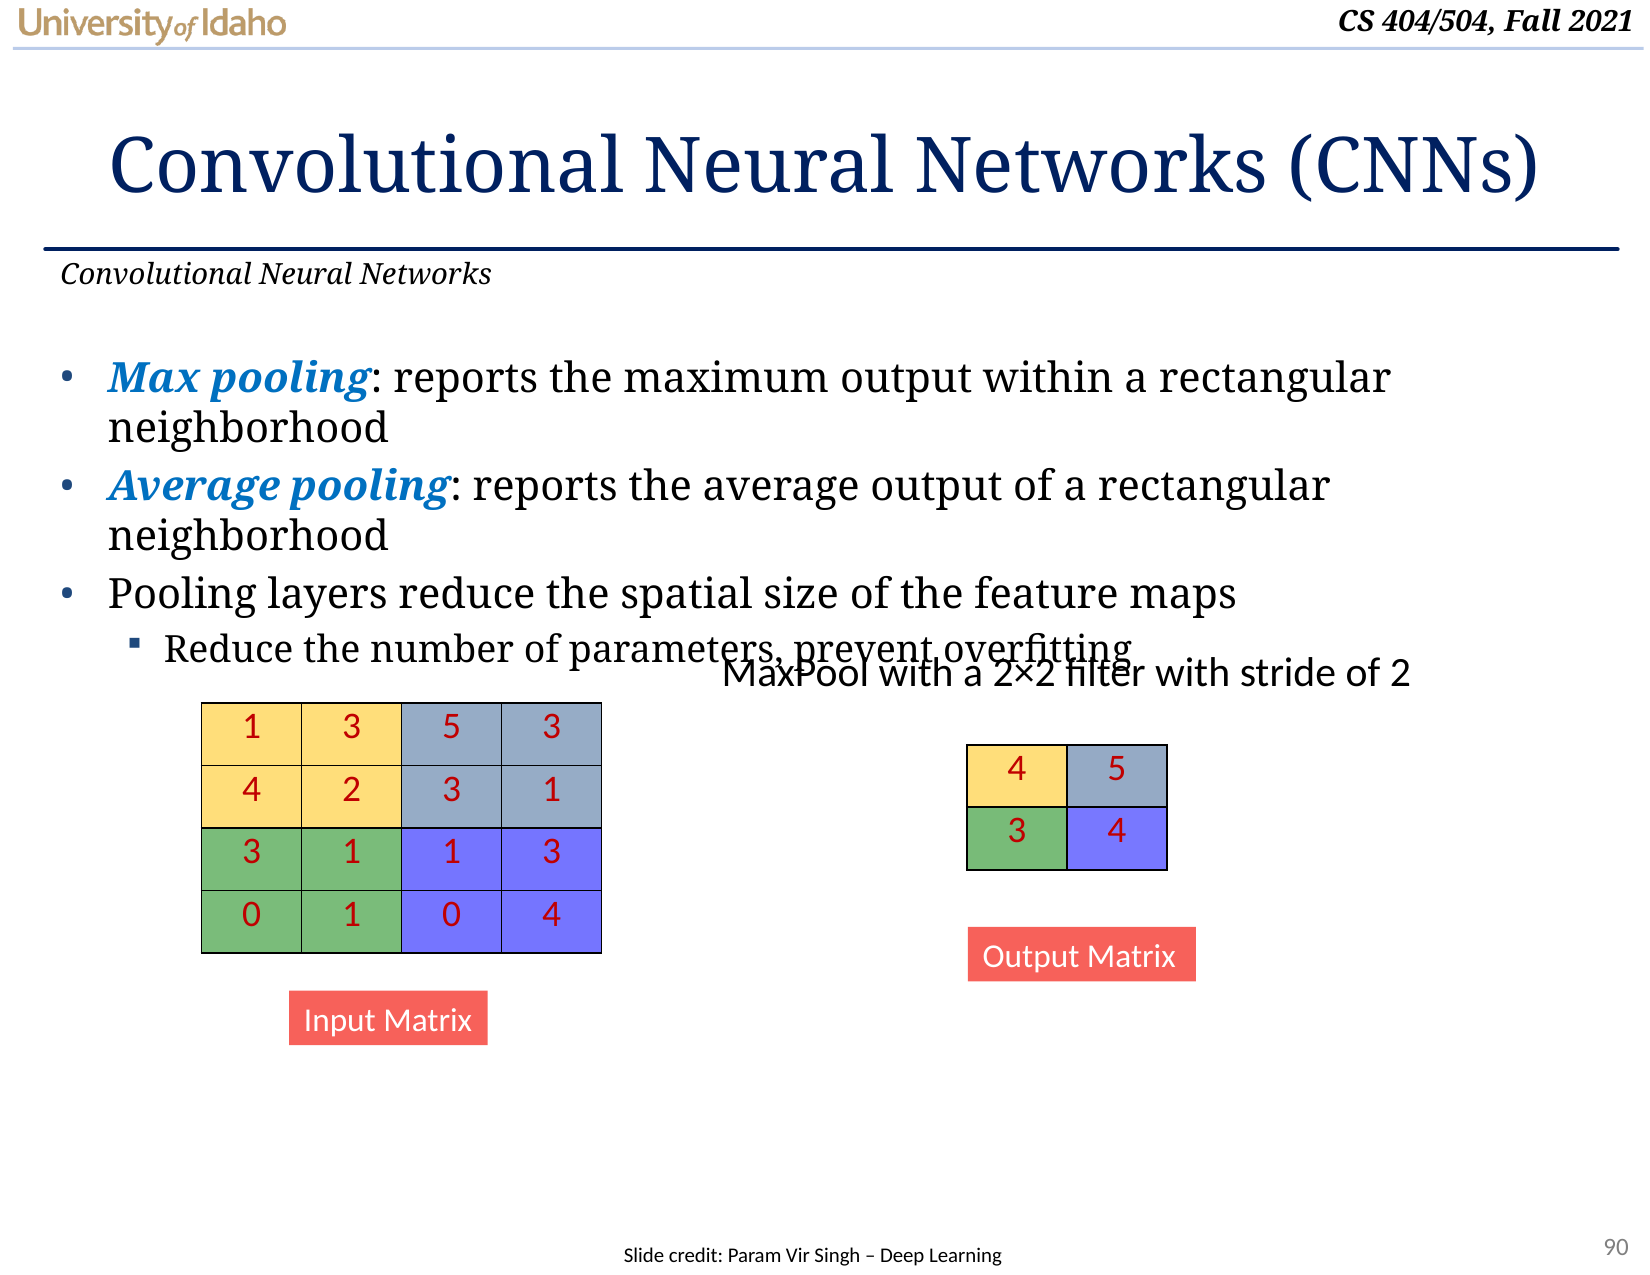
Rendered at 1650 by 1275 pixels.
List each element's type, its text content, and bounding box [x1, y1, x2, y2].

table_cell 1 [502, 766, 601, 827]
table_header 4 [968, 746, 1066, 806]
table_header 1 [202, 704, 301, 765]
text_box Output Matrix [967, 926, 1196, 982]
table_cell 1 [402, 829, 501, 890]
table_cell 1 [302, 891, 401, 952]
table_cell 2 [302, 766, 401, 827]
table_header 3 [502, 704, 601, 765]
table_cell 0 [402, 891, 501, 952]
table_cell 0 [202, 891, 301, 952]
table_cell 4 [202, 766, 301, 827]
table_header 5 [1068, 746, 1166, 806]
table_header 5 [402, 704, 501, 765]
table_cell 3 [202, 829, 301, 890]
title Convolutional Neural Networks (CNNs) [0, 75, 1650, 248]
table_cell 1 [302, 829, 401, 890]
table_cell 3 [402, 766, 501, 827]
table_cell 4 [502, 891, 601, 952]
table_cell 3 [502, 829, 601, 890]
list Max pooling: reports the maximum output within a rectangular neighborhood Average pooling: reports the average output of a rectangular neighborhood Pooling layers reduce the spatial size of the feature maps Reduce the number of parameters, prevent overfitting [45, 342, 1618, 1224]
text_box Input Matrix [289, 990, 488, 1046]
text_box Slide credit: Param Vir Singh – Deep Learning [246, 1234, 1381, 1275]
table_header 3 [302, 704, 401, 765]
table_cell 4 [1068, 808, 1166, 869]
text_box MaxPool with a 2×2 filter with stride of 2 [706, 637, 1518, 703]
list Convolutional Neural Networks [45, 247, 1062, 306]
picture [19, 8, 286, 46]
table_cell 3 [968, 808, 1066, 869]
